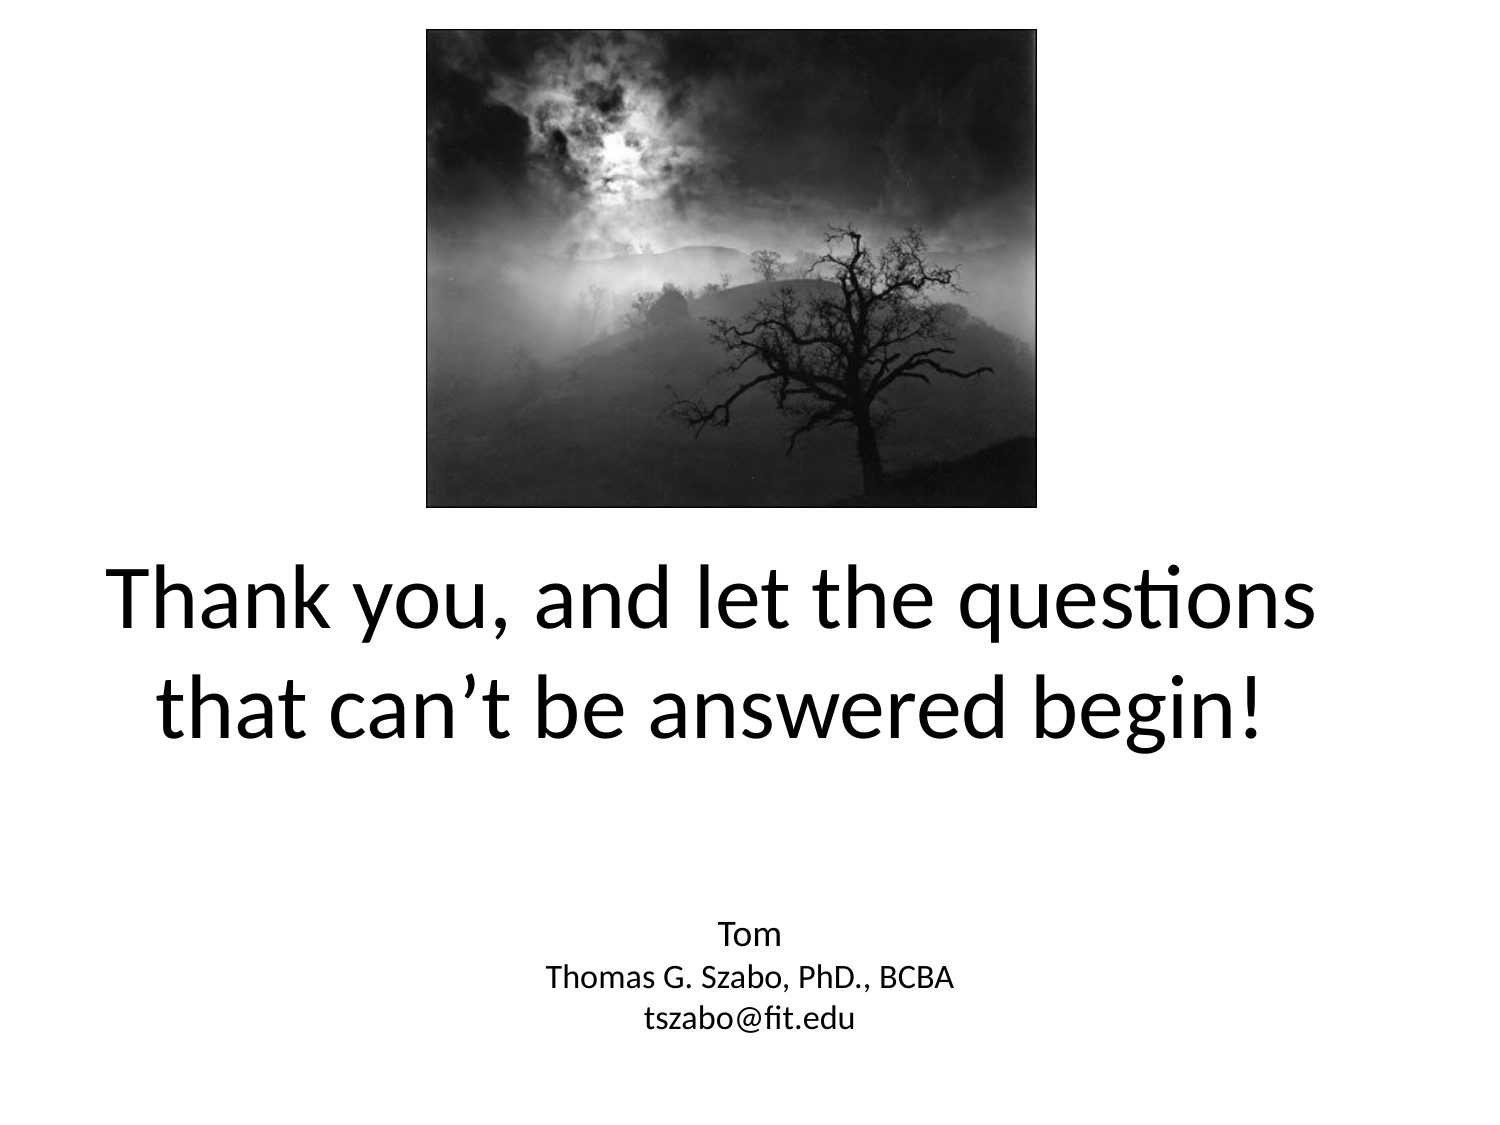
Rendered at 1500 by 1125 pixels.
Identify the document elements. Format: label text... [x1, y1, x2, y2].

list Thank you, and let the questions that can’t be answered begin! [37, 529, 1388, 1040]
title Tom Thomas G. Szabo, PhD., BCBA tszabo@fit.edu [75, 901, 1425, 1090]
picture [426, 29, 1038, 509]
